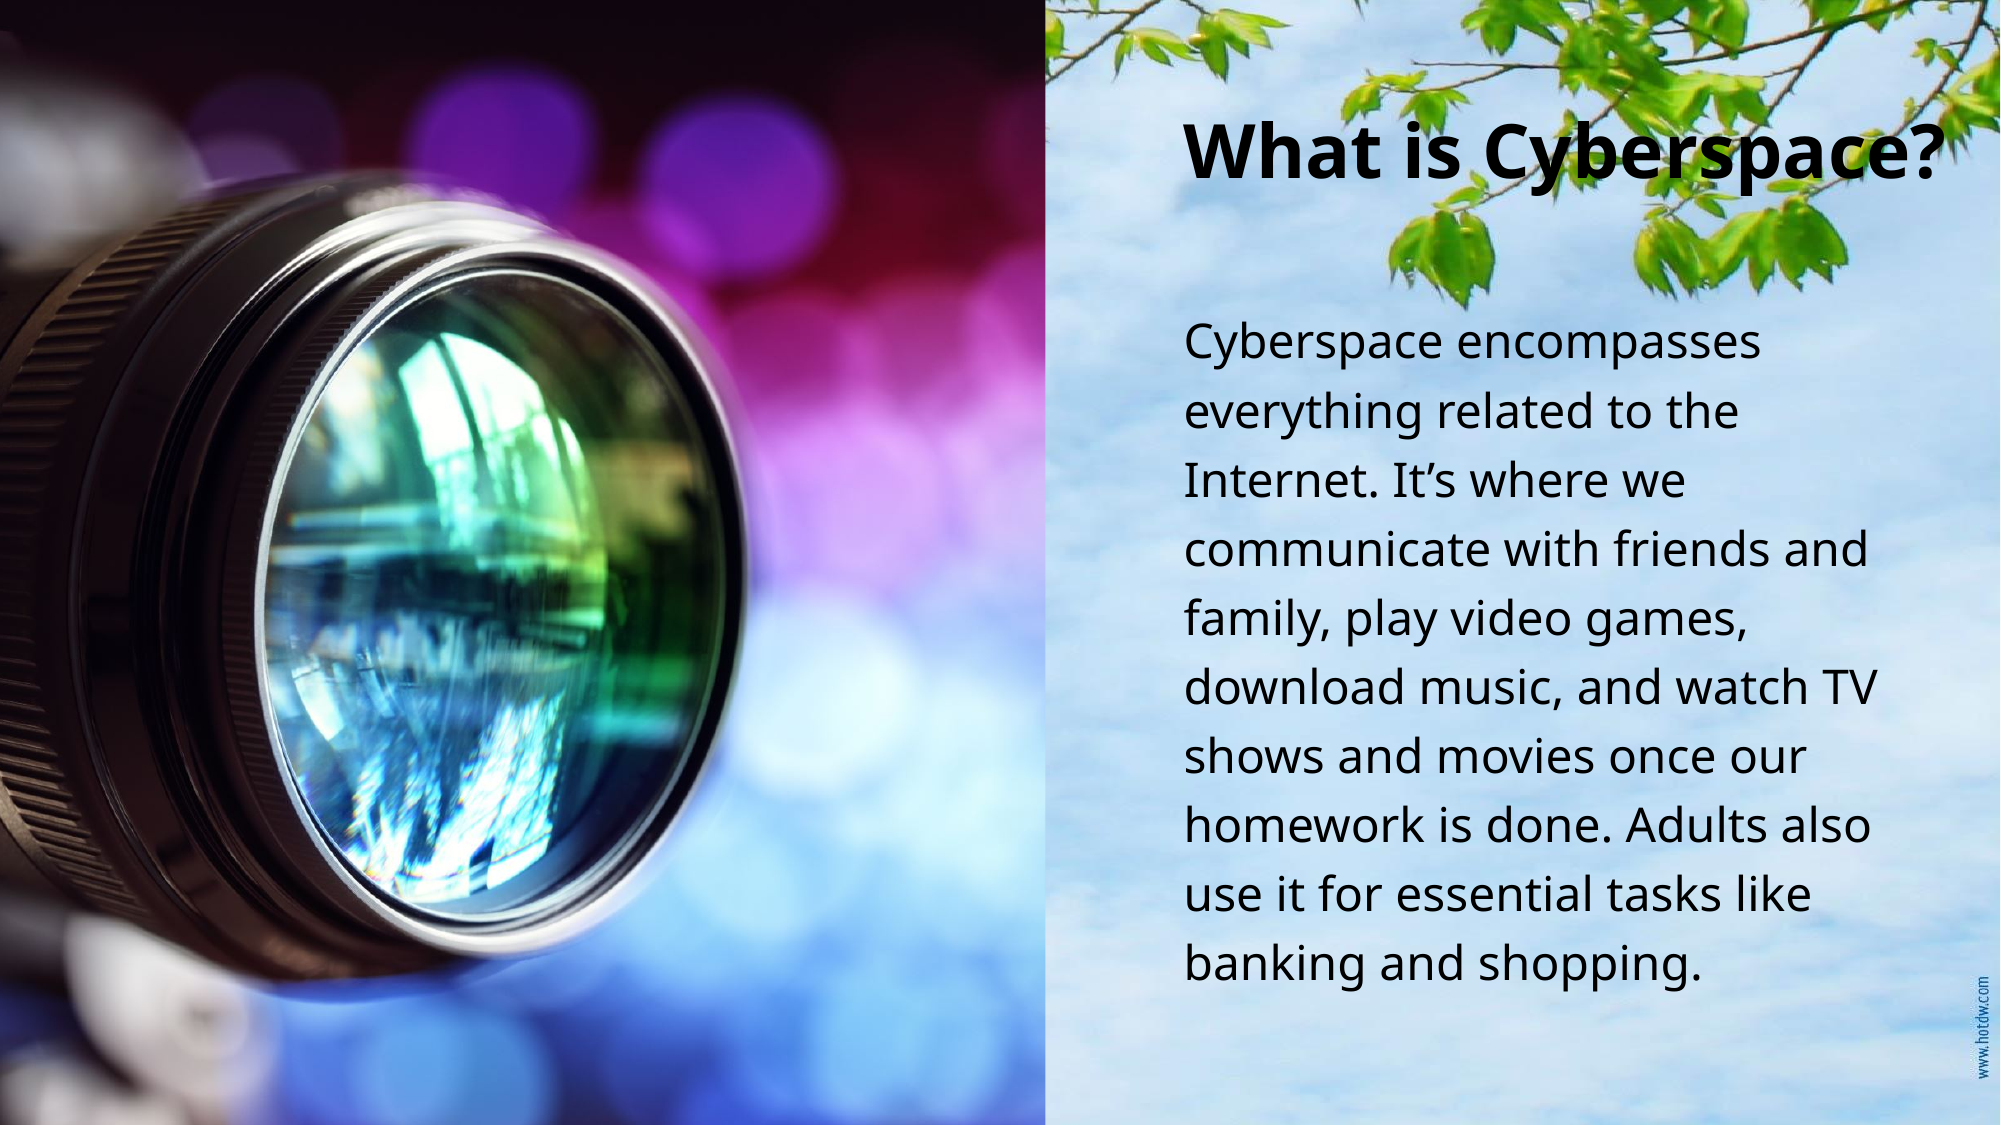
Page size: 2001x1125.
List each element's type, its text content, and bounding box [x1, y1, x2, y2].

list Cyberspace encompasses everything related to the Internet. It’s where we communicate with friends and family, play video games, download music, and watch TV shows and movies once our homework is done. Adults also use it for essential tasks like banking and shopping. [1168, 292, 1957, 1002]
picture [0, 0, 1046, 1125]
text_box [1046, 0, 2000, 1125]
title What is Cyberspace? [1168, 90, 2000, 202]
